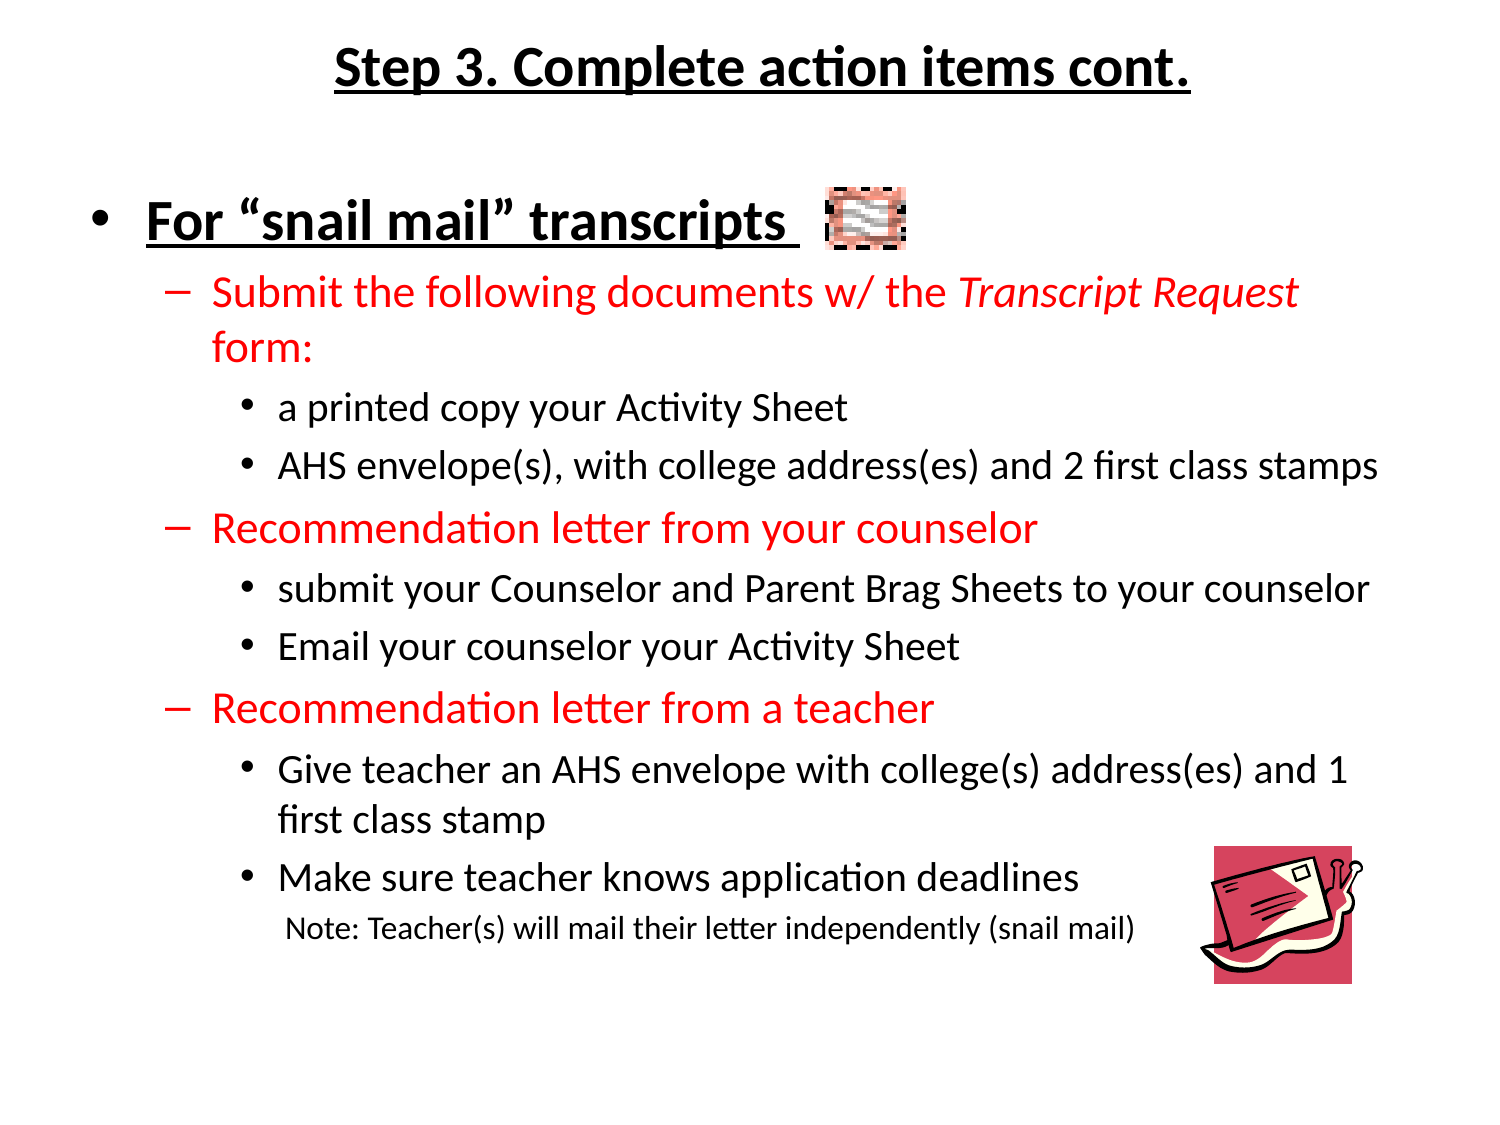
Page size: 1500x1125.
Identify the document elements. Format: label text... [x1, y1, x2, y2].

picture [824, 187, 906, 251]
text_box Step 3. Complete action items cont. [237, 0, 1288, 129]
picture [1199, 845, 1365, 984]
list For “snail mail” transcripts Submit the following documents w/ the Transcript Request form: a printed copy your Activity Sheet AHS envelope(s), with college address(es) and 2 first class stamps Recommendation letter from your counselor submit your Counselor and Parent Brag Sheets to your counselor Email your counselor your Activity Sheet Recommendation letter from a teacher Give teacher an AHS envelope with college(s) address(es) and 1 first class stamp Make sure teacher knows application deadlines Note: Teacher(s) will mail their letter independently (snail mail) [75, 174, 1425, 1005]
